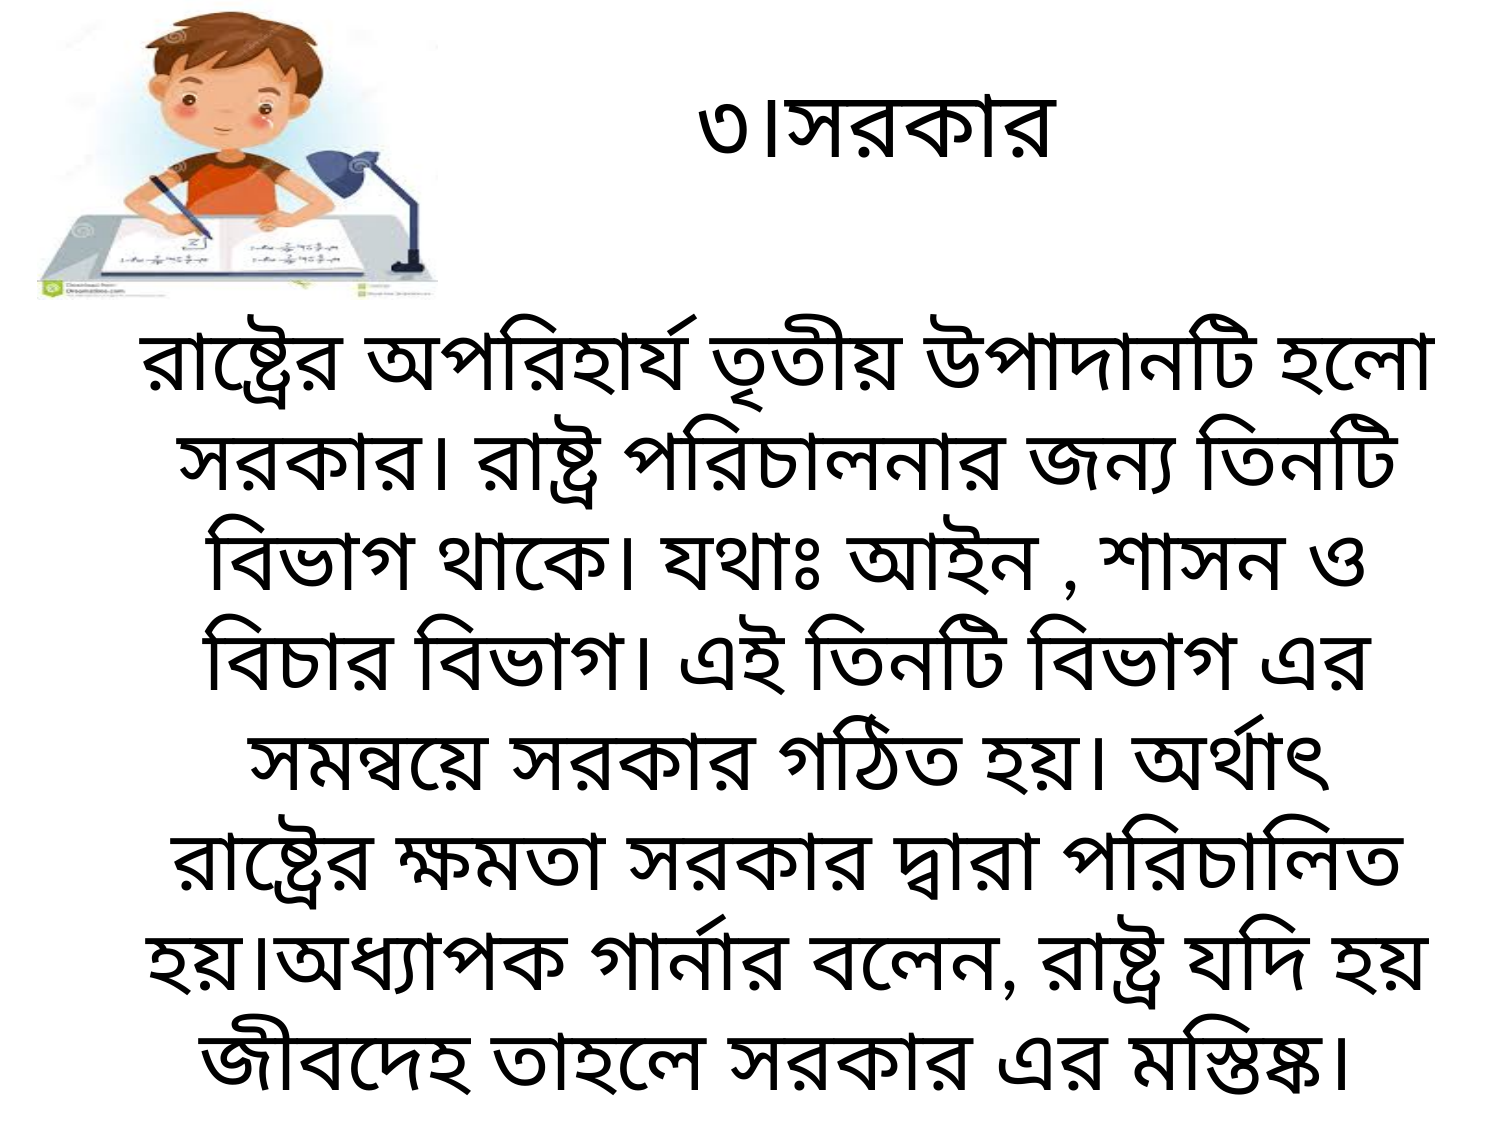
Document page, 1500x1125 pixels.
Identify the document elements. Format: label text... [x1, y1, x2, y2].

picture [37, 0, 438, 301]
title ৩।সরকার [474, 0, 1325, 242]
subtitle রাষ্ট্রের অপরিহার্য তৃতীয় উপাদানটি হলো সরকার। রাষ্ট্র পরিচালনার জন্য তিনটি বিভাগ থাকে। যথাঃ আইন , শাসন ও বিচার বিভাগ। এই তিনটি বিভাগ এর সমন্বয়ে সরকার গঠিত হয়। অর্থাৎ রাষ্ট্রের ক্ষমতা সরকার দ্বারা পরিচালিত হয়।অধ্যাপক গার্নার বলেন, রাষ্ট্র যদি হয় জীবদেহ তাহলে সরকার এর মস্তিষ্ক। [125, 299, 1450, 1113]
